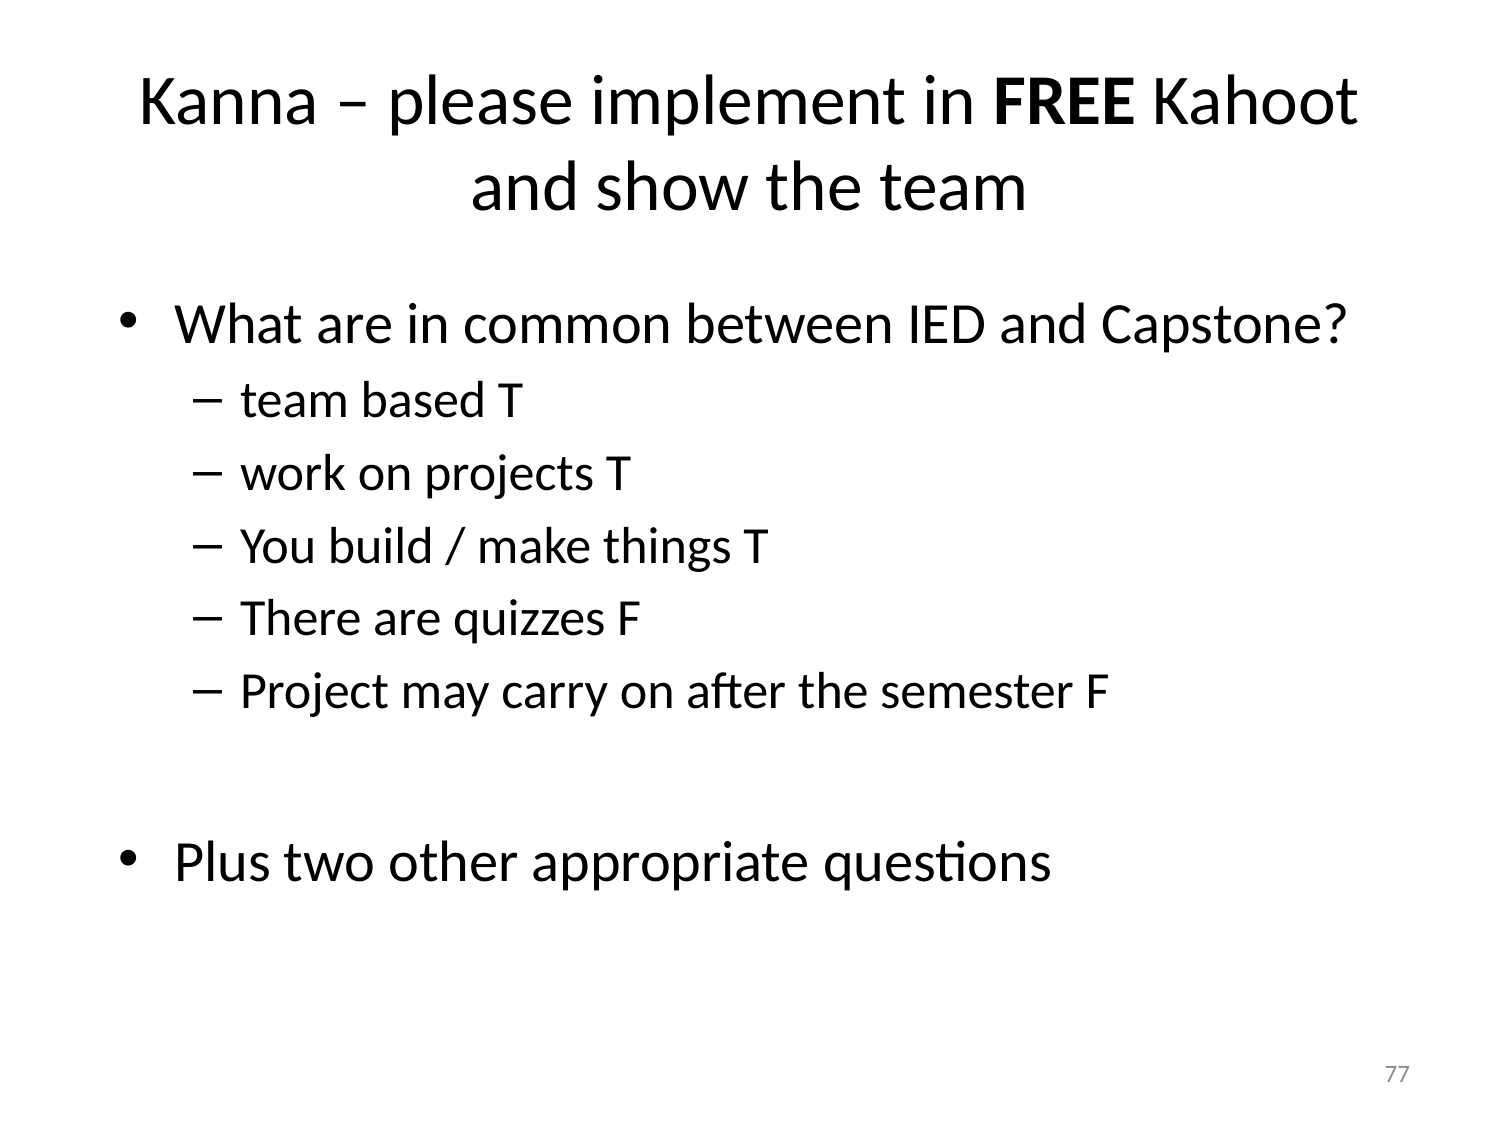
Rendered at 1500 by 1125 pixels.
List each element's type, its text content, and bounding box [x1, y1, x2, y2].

list What are in common between IED and Capstone? team based T work on projects T You build / make things T There are quizzes F Project may carry on after the semester F Plus two other appropriate questions [103, 277, 1397, 952]
title Kanna – please implement in FREE Kahoot and show the team [75, 45, 1425, 233]
slide_number 77 [1074, 1042, 1425, 1103]
